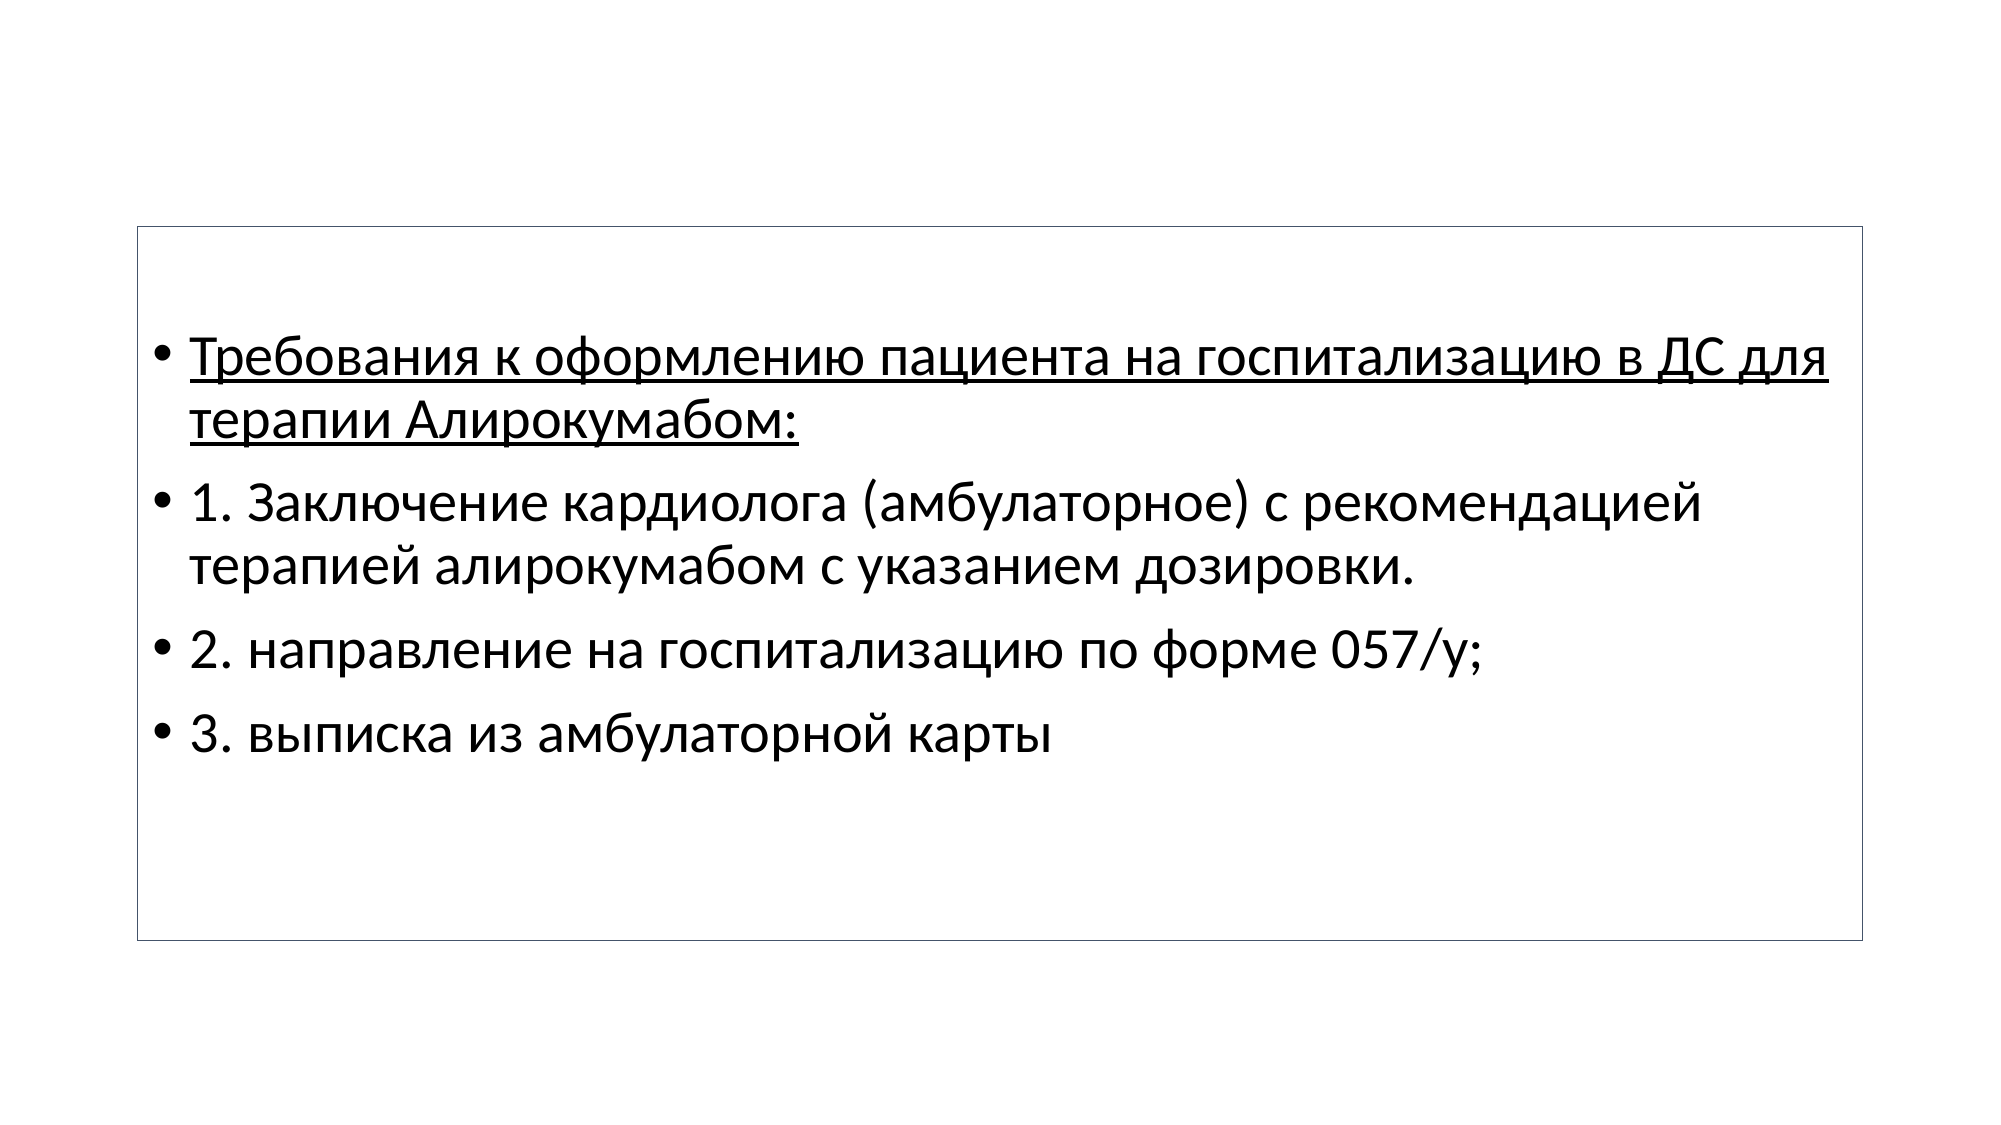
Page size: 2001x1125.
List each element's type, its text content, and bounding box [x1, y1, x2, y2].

list Требования к оформлению пациента на госпитализацию в ДС для терапии Алирокумабом: 1. Заключение кардиолога (амбулаторное) с рекомендацией терапией алирокумабом с указанием дозировки. 2. направление на госпитализацию по форме 057/у; 3. выписка из амбулаторной карты [137, 226, 1863, 941]
